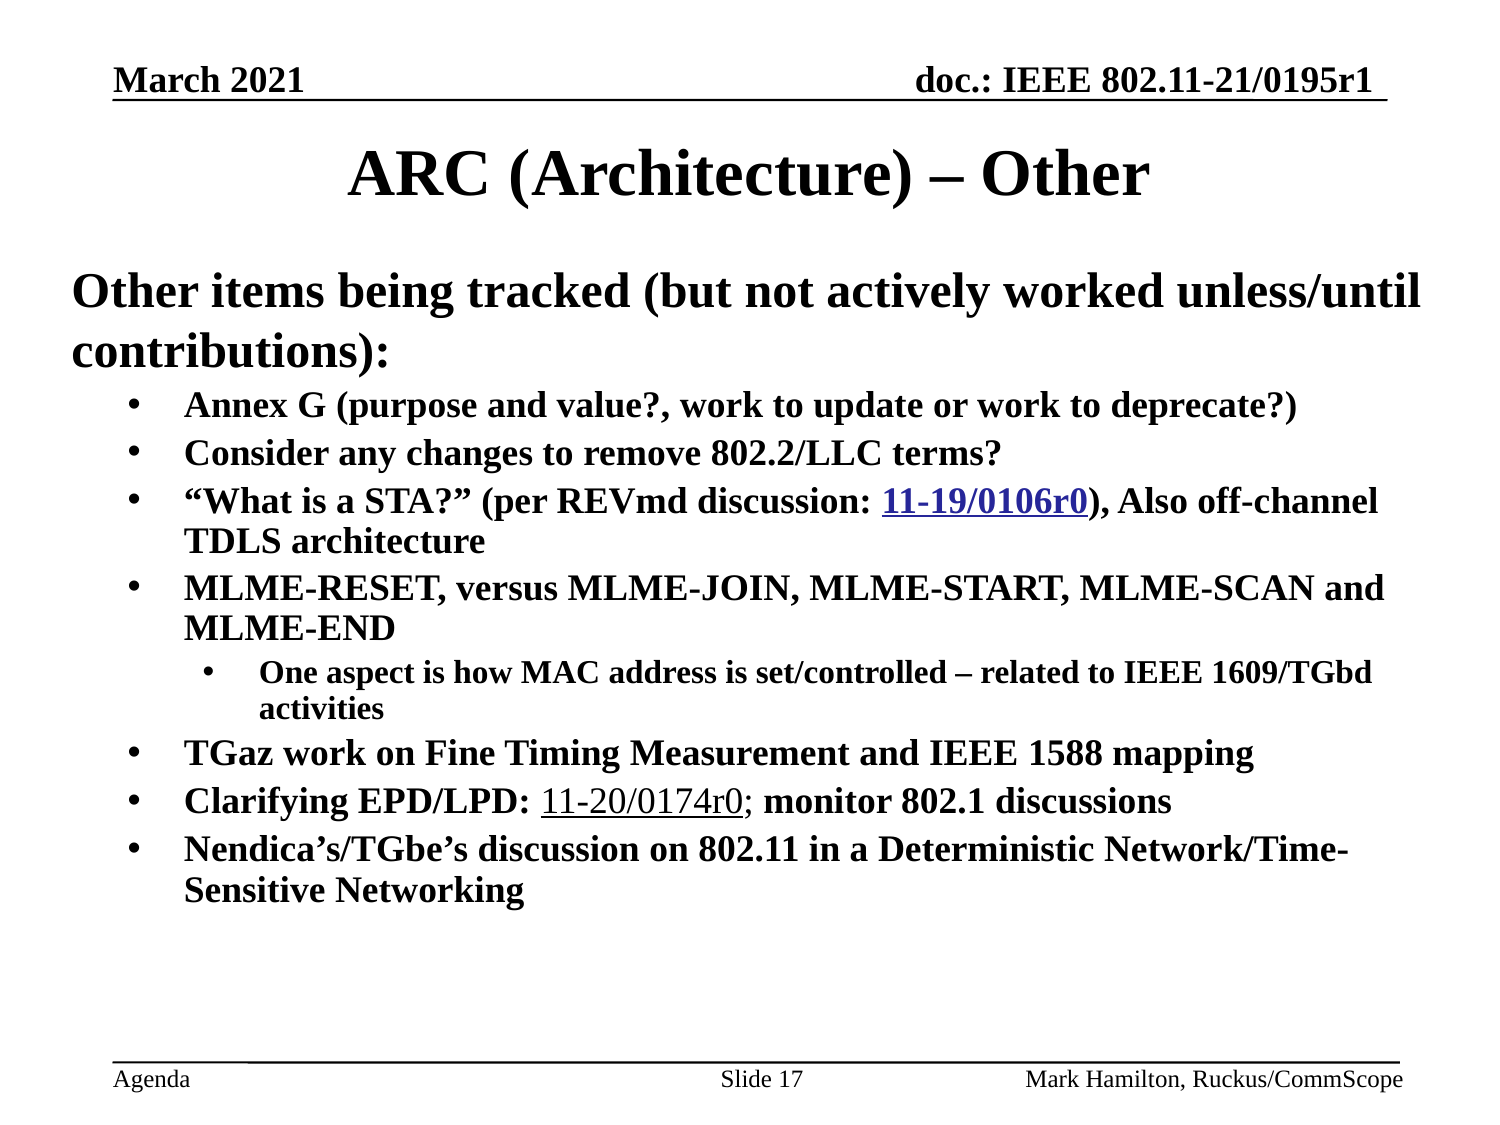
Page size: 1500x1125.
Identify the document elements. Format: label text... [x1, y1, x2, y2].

list Other items being tracked (but not actively worked unless/until contributions): Annex G (purpose and value?, work to update or work to deprecate?) Consider any changes to remove 802.2/LLC terms? “What is a STA?” (per REVmd discussion: 11-19/0106r0), Also off-channel TDLS architecture MLME-RESET, versus MLME-JOIN, MLME-START, MLME-SCAN and MLME-END One aspect is how MAC address is set/controlled – related to IEEE 1609/TGbd activities TGaz work on Fine Timing Measurement and IEEE 1588 mapping Clarifying EPD/LPD: 11-20/0174r0; monitor 802.1 discussions Nendica’s/TGbe’s discussion on 802.11 in a Deterministic Network/Time-Sensitive Networking [56, 249, 1444, 913]
title ARC (Architecture) – Other [112, 125, 1388, 213]
